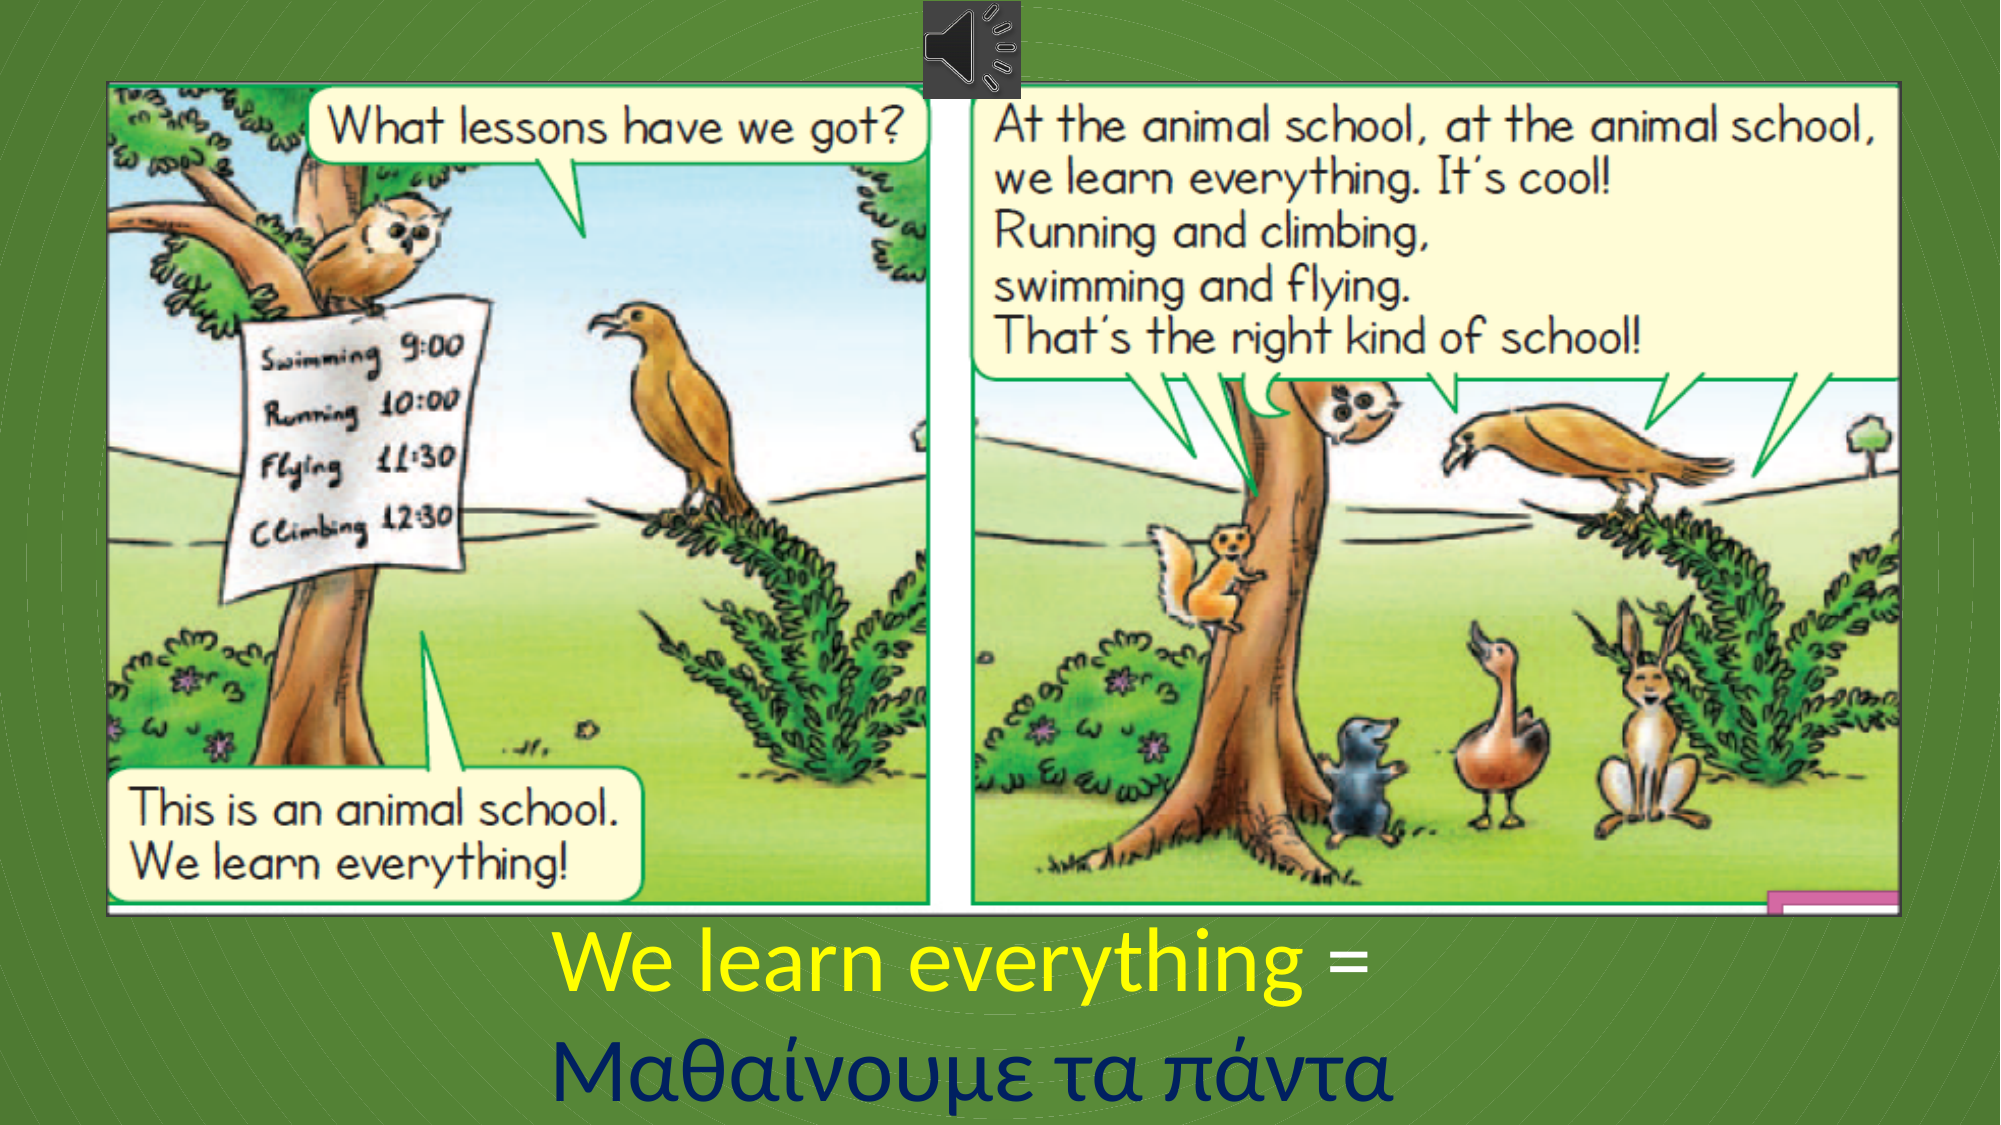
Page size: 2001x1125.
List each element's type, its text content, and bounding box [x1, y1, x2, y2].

text_box We learn everything = Μαθαίνουμε τα πάντα [534, 917, 1411, 1125]
picture [106, 0, 1902, 917]
